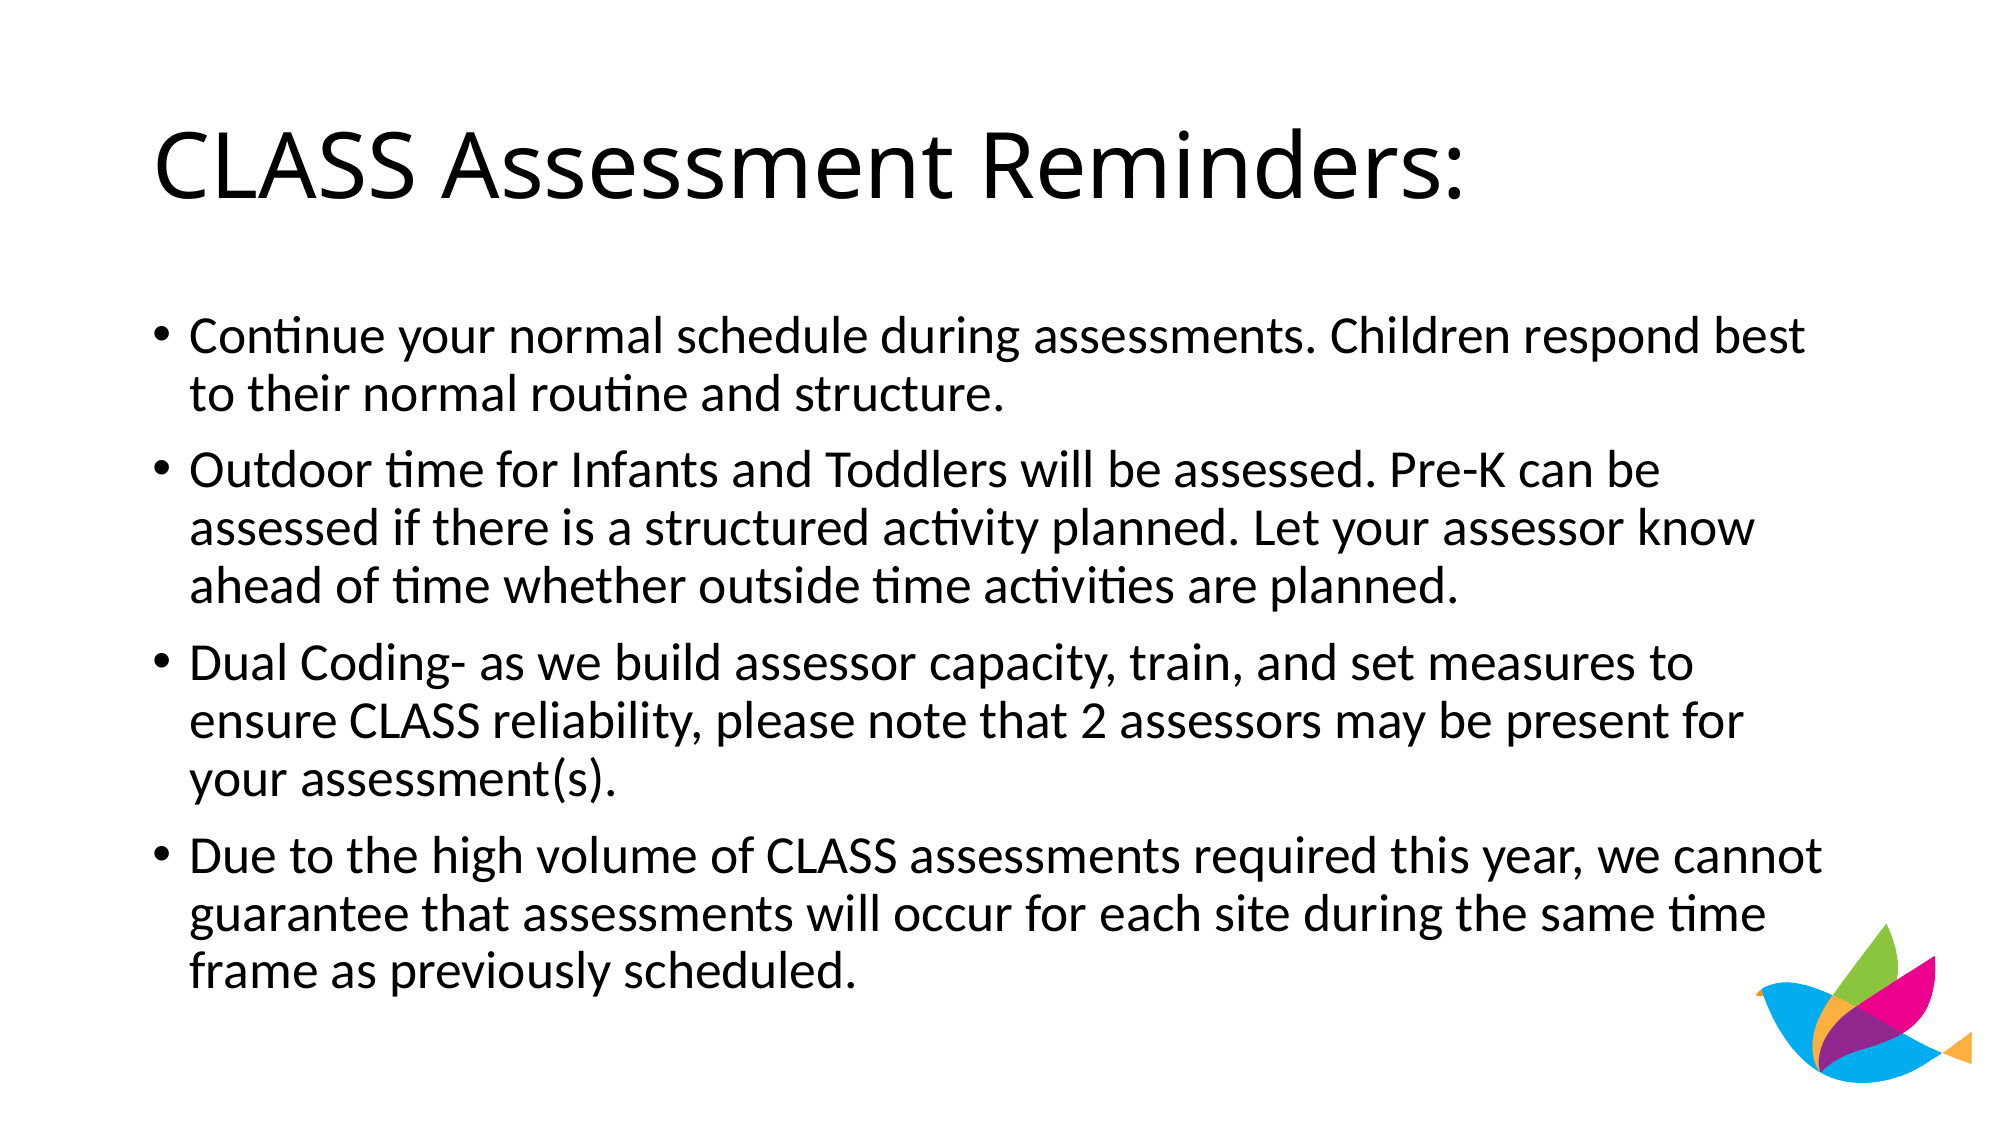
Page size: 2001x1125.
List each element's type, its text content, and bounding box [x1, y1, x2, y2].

title CLASS Assessment Reminders: [137, 59, 1863, 278]
list Continue your normal schedule during assessments. Children respond best to their normal routine and structure. Outdoor time for Infants and Toddlers will be assessed. Pre-K can be assessed if there is a structured activity planned. Let your assessor know ahead of time whether outside time activities are planned. Dual Coding- as we build assessor capacity, train, and set measures to ensure CLASS reliability, please note that 2 assessors may be present for your assessment(s). Due to the high volume of CLASS assessments required this year, we cannot guarantee that assessments will occur for each site during the same time frame as previously scheduled. [137, 299, 1863, 1014]
picture [1755, 922, 1972, 1083]
